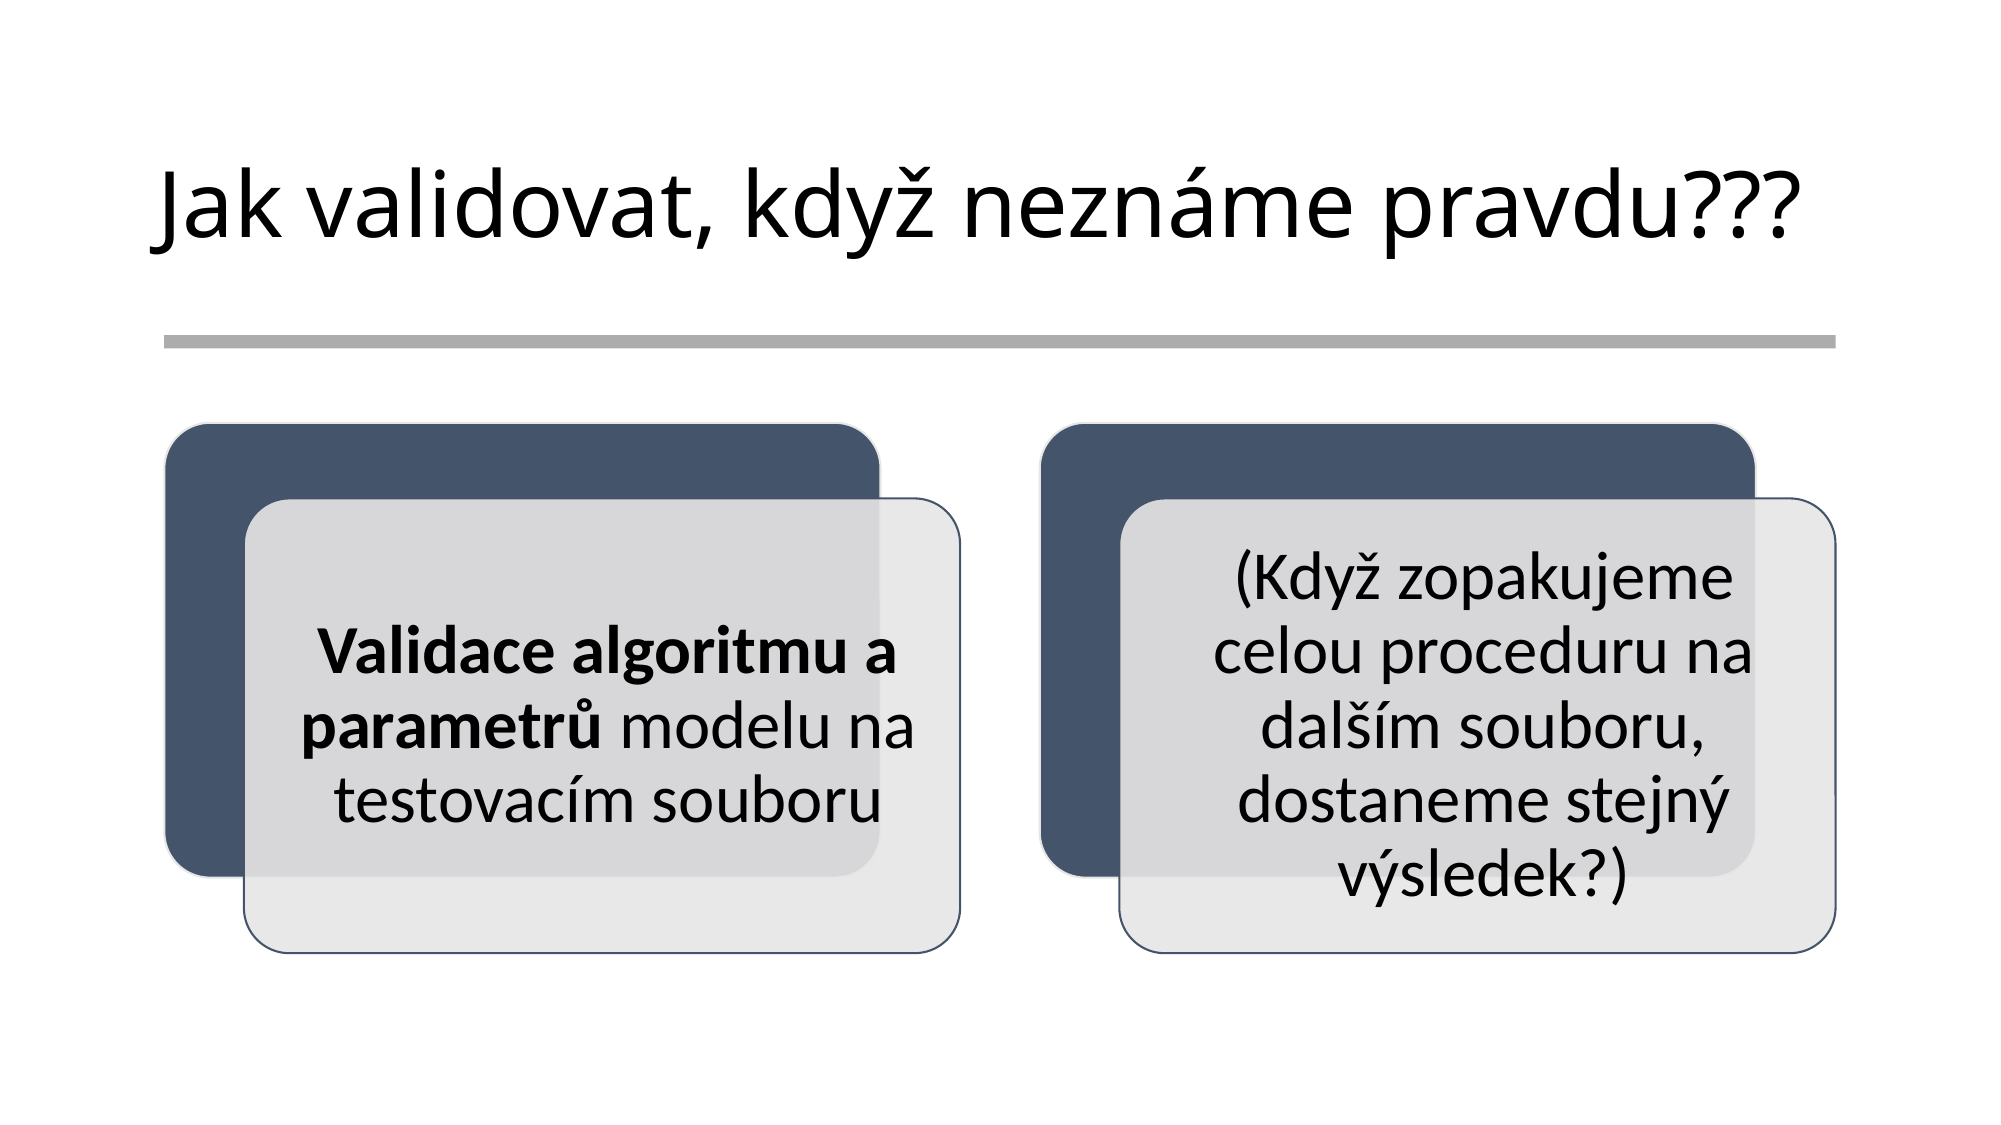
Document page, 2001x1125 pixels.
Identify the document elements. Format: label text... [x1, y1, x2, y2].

title Jak validovat, když neznáme pravdu??? [142, 99, 1858, 317]
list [164, 391, 1836, 985]
text_box [163, 334, 1837, 349]
